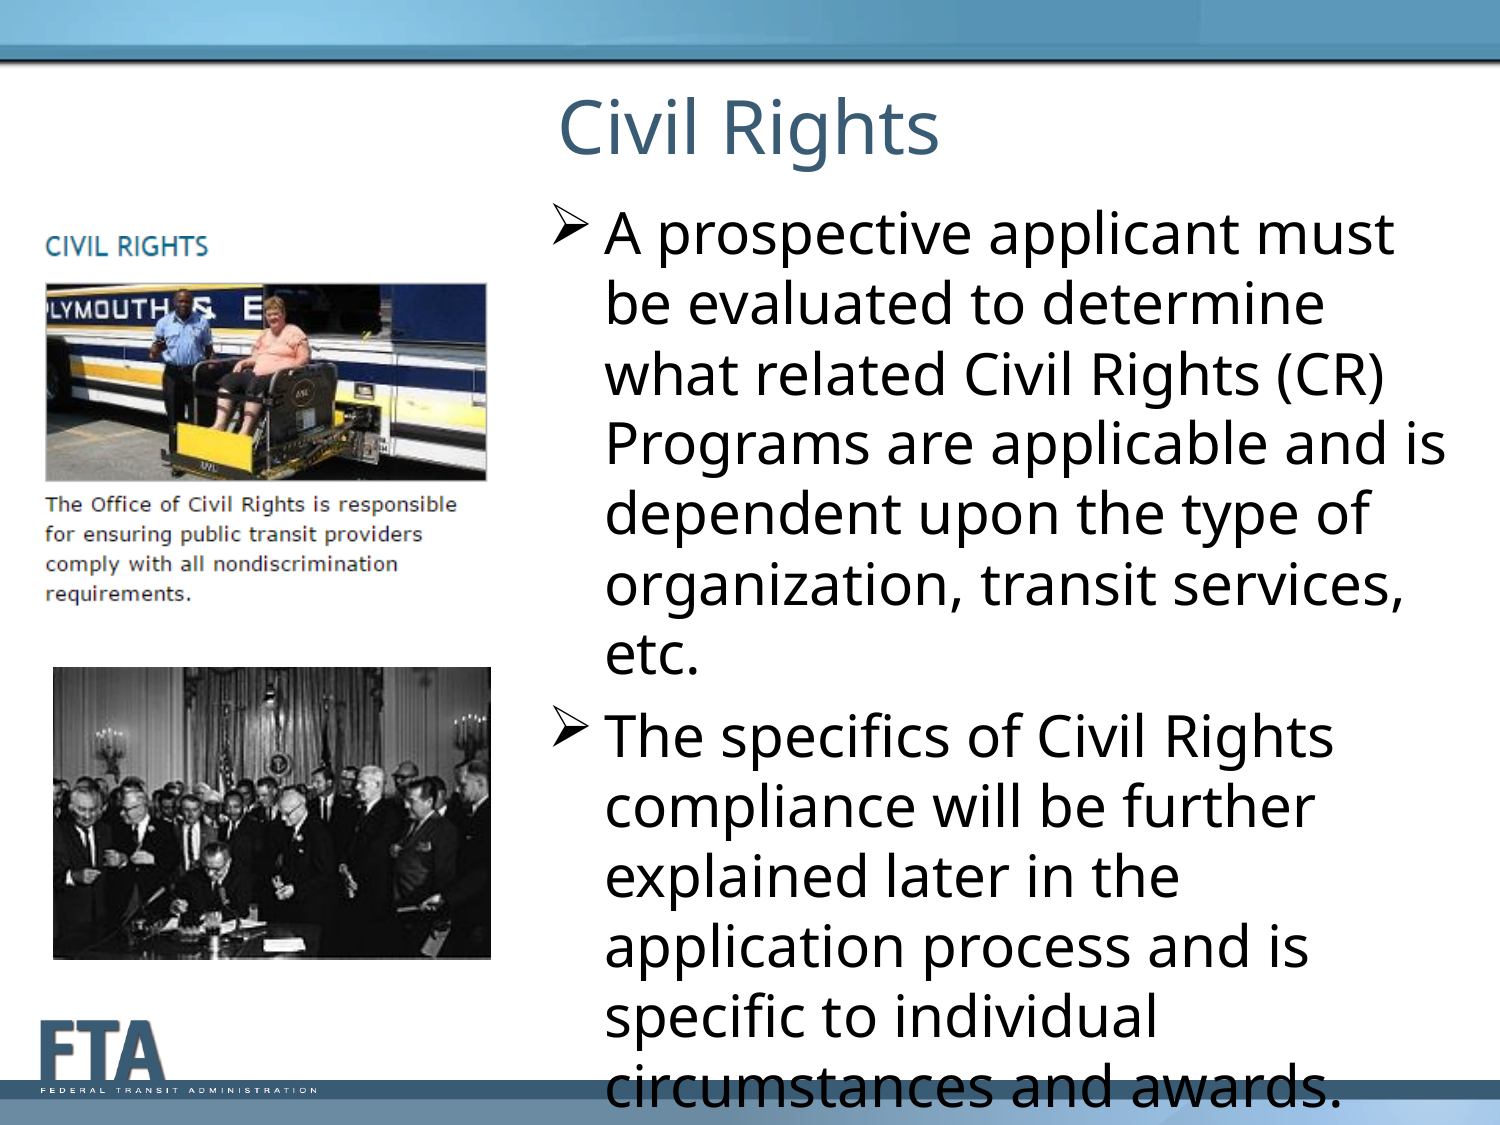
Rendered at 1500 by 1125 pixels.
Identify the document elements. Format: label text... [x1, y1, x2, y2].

title Civil Rights [74, 71, 1426, 178]
picture [52, 666, 491, 960]
picture [0, 1013, 1500, 1125]
picture [33, 236, 511, 610]
list A prospective applicant must be evaluated to determine what related Civil Rights (CR) Programs are applicable and is dependent upon the type of organization, transit services, etc. The specifics of Civil Rights compliance will be further explained later in the application process and is specific to individual circumstances and awards. [532, 188, 1478, 1092]
picture [0, 0, 1500, 72]
